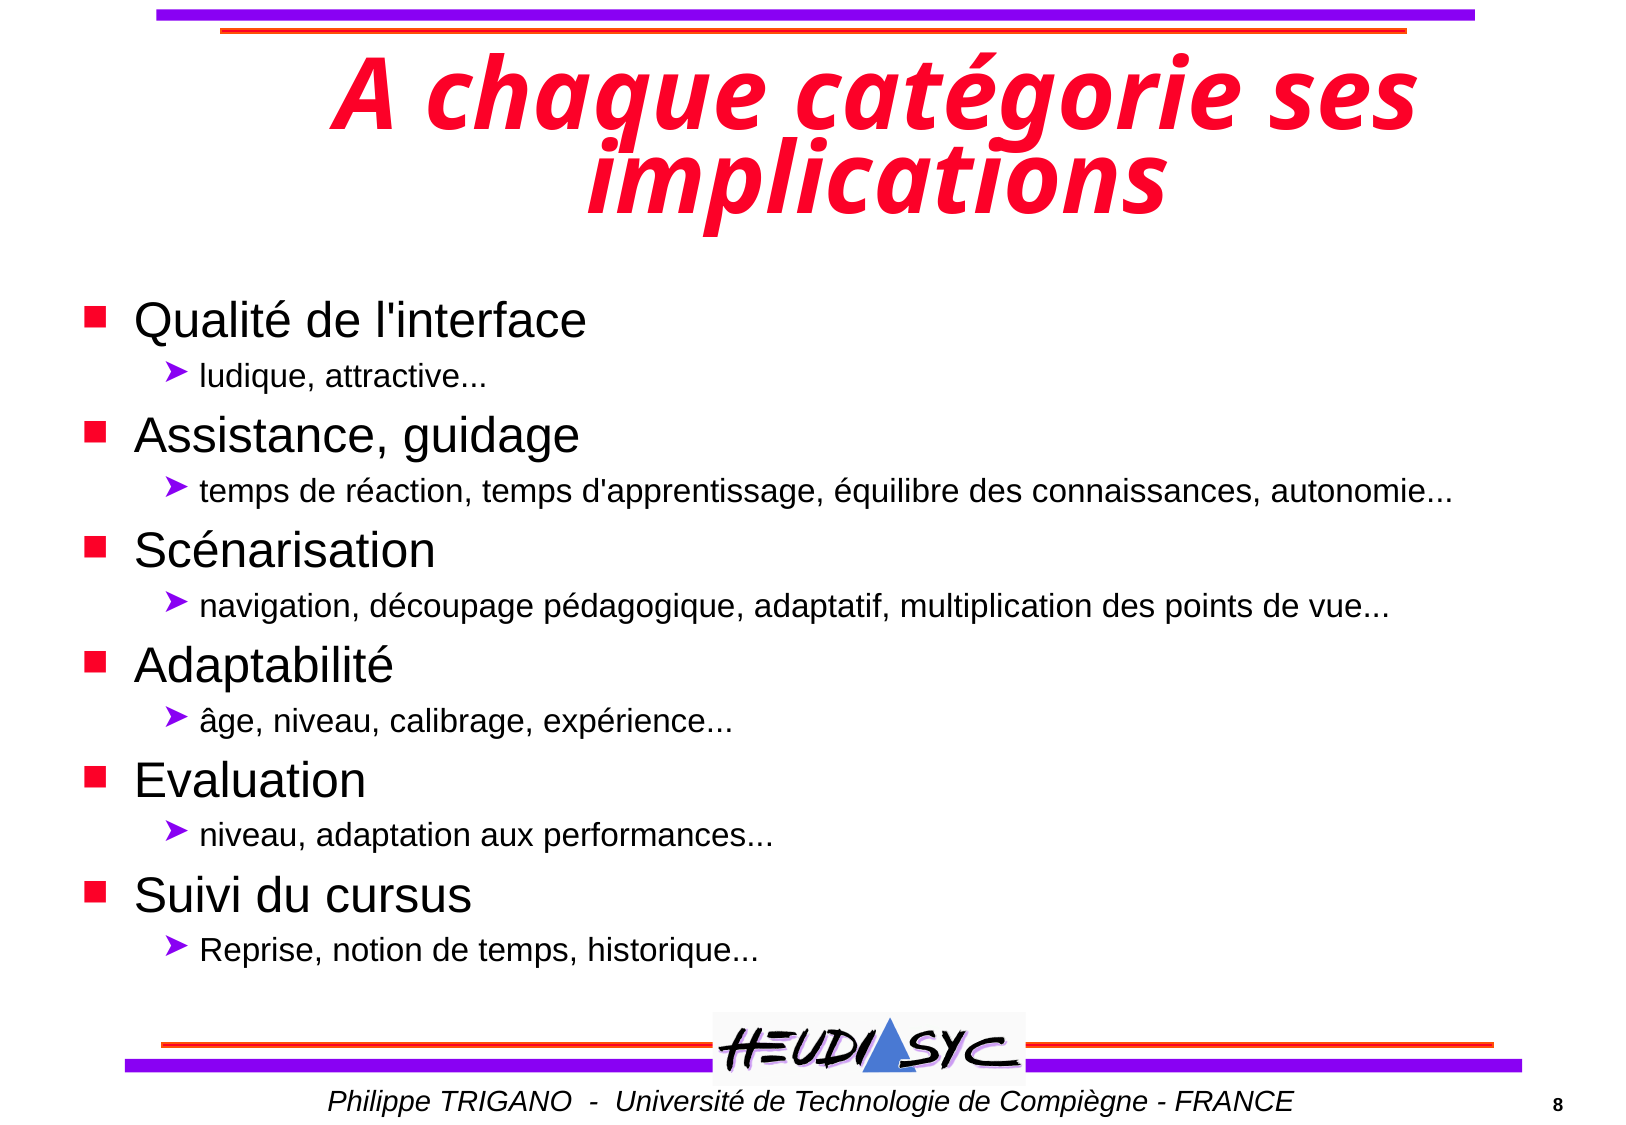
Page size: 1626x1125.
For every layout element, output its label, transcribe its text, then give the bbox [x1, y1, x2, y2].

list Qualité de l'interface ludique, attractive... Assistance, guidage temps de réaction, temps d'apprentissage, équilibre des connaissances, autonomie... Scénarisation navigation, découpage pédagogique, adaptatif, multiplication des points de vue... Adaptabilité âge, niveau, calibrage, expérience... Evaluation niveau, adaptation aux performances... Suivi du cursus Reprise, notion de temps, historique... [71, 286, 1608, 1098]
title A chaque catégorie ses implications [186, 49, 1570, 238]
